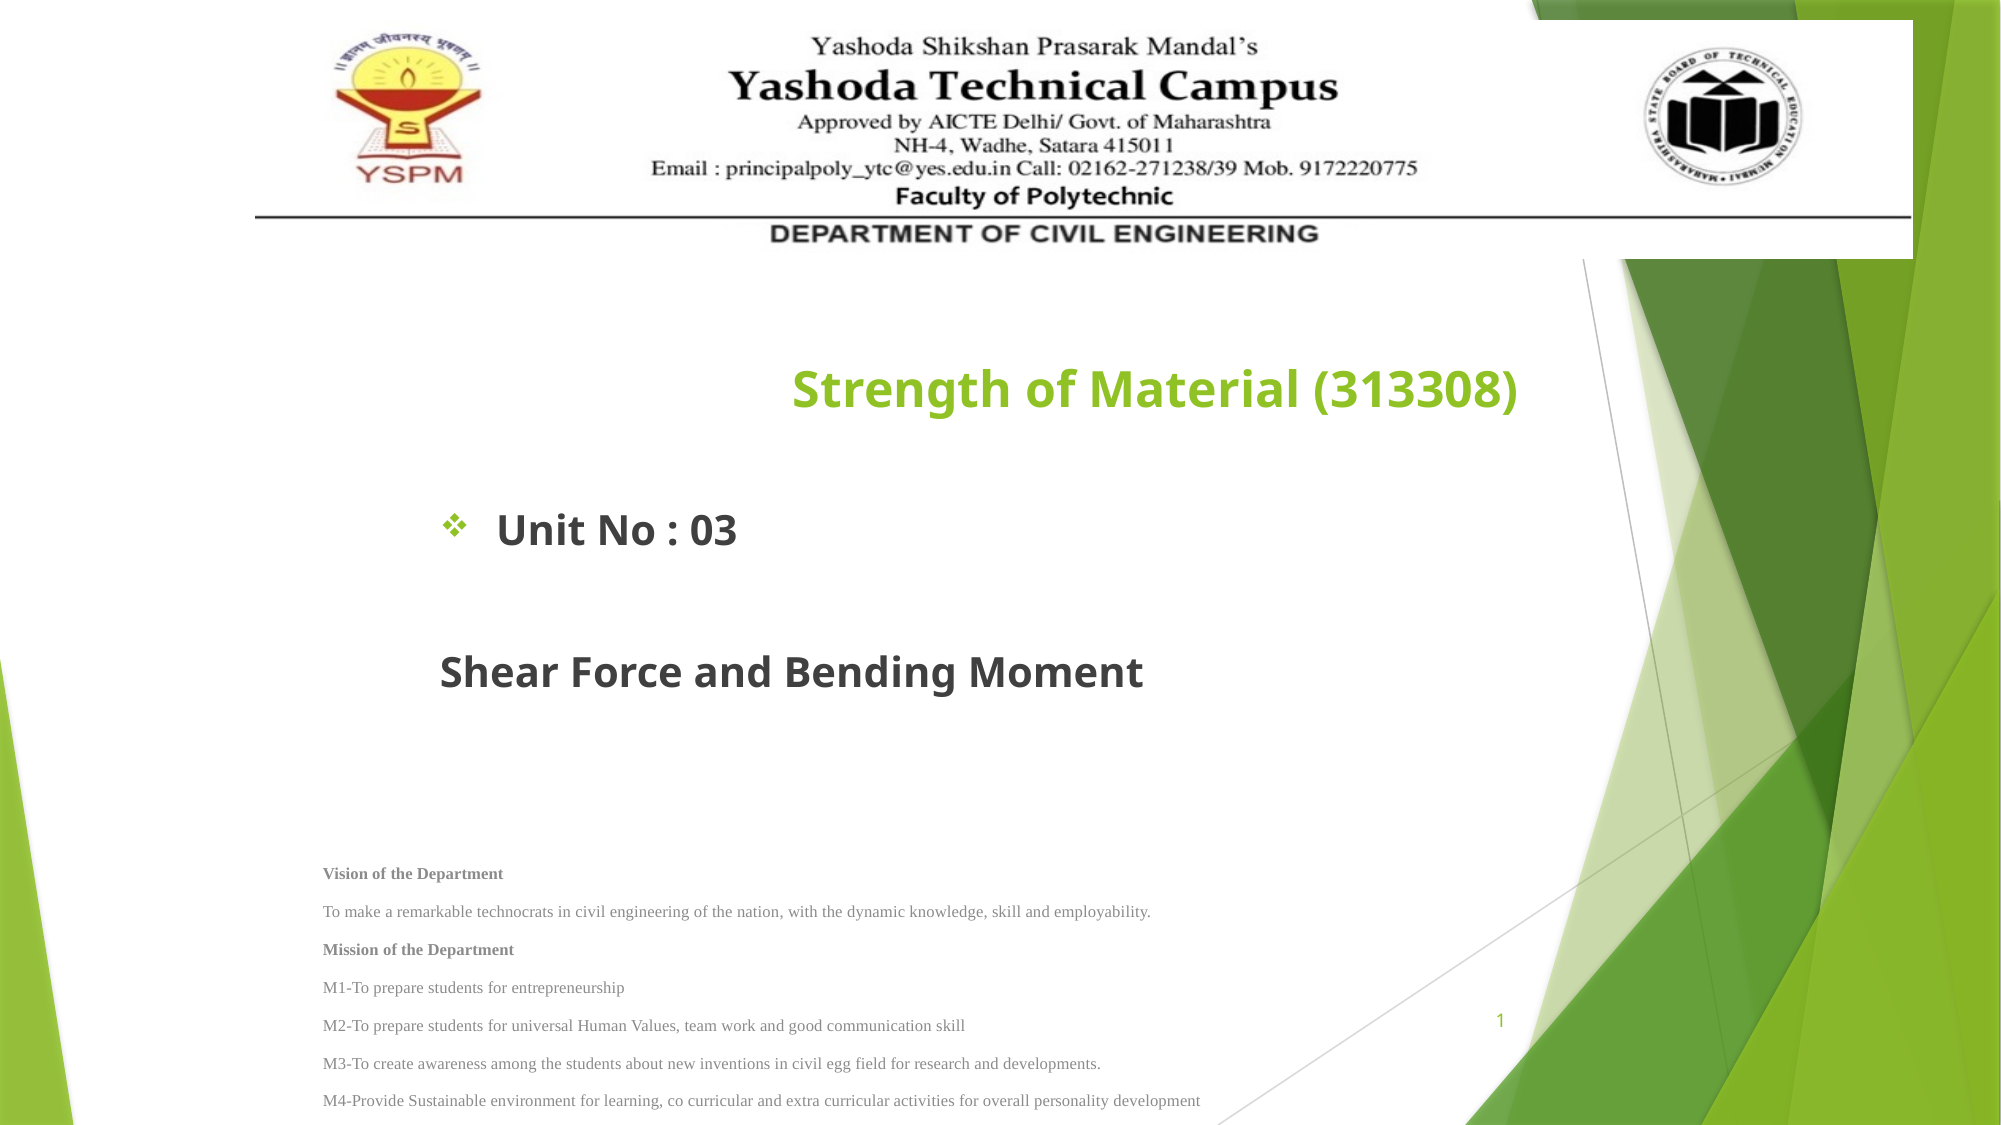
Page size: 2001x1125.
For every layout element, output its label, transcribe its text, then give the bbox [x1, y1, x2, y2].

slide_number 1 [1409, 991, 1522, 1051]
footer Vision of the Department To make a remarkable technocrats in civil engineering of the nation, with the dynamic knowledge, skill and employability. Mission of the Department M1-To prepare students for entrepreneurship M2-To prepare students for universal Human Values, team work and good communication skill M3-To create awareness among the students about new inventions in civil egg field for research and developments. M4-Provide Sustainable environment for learning, co curricular and extra curricular activities for overall personality development [307, 866, 1966, 1125]
picture [254, 20, 1914, 259]
list Strength of Material (313308) Unit No : 03 Shear Force and Bending Moment [424, 350, 1888, 866]
